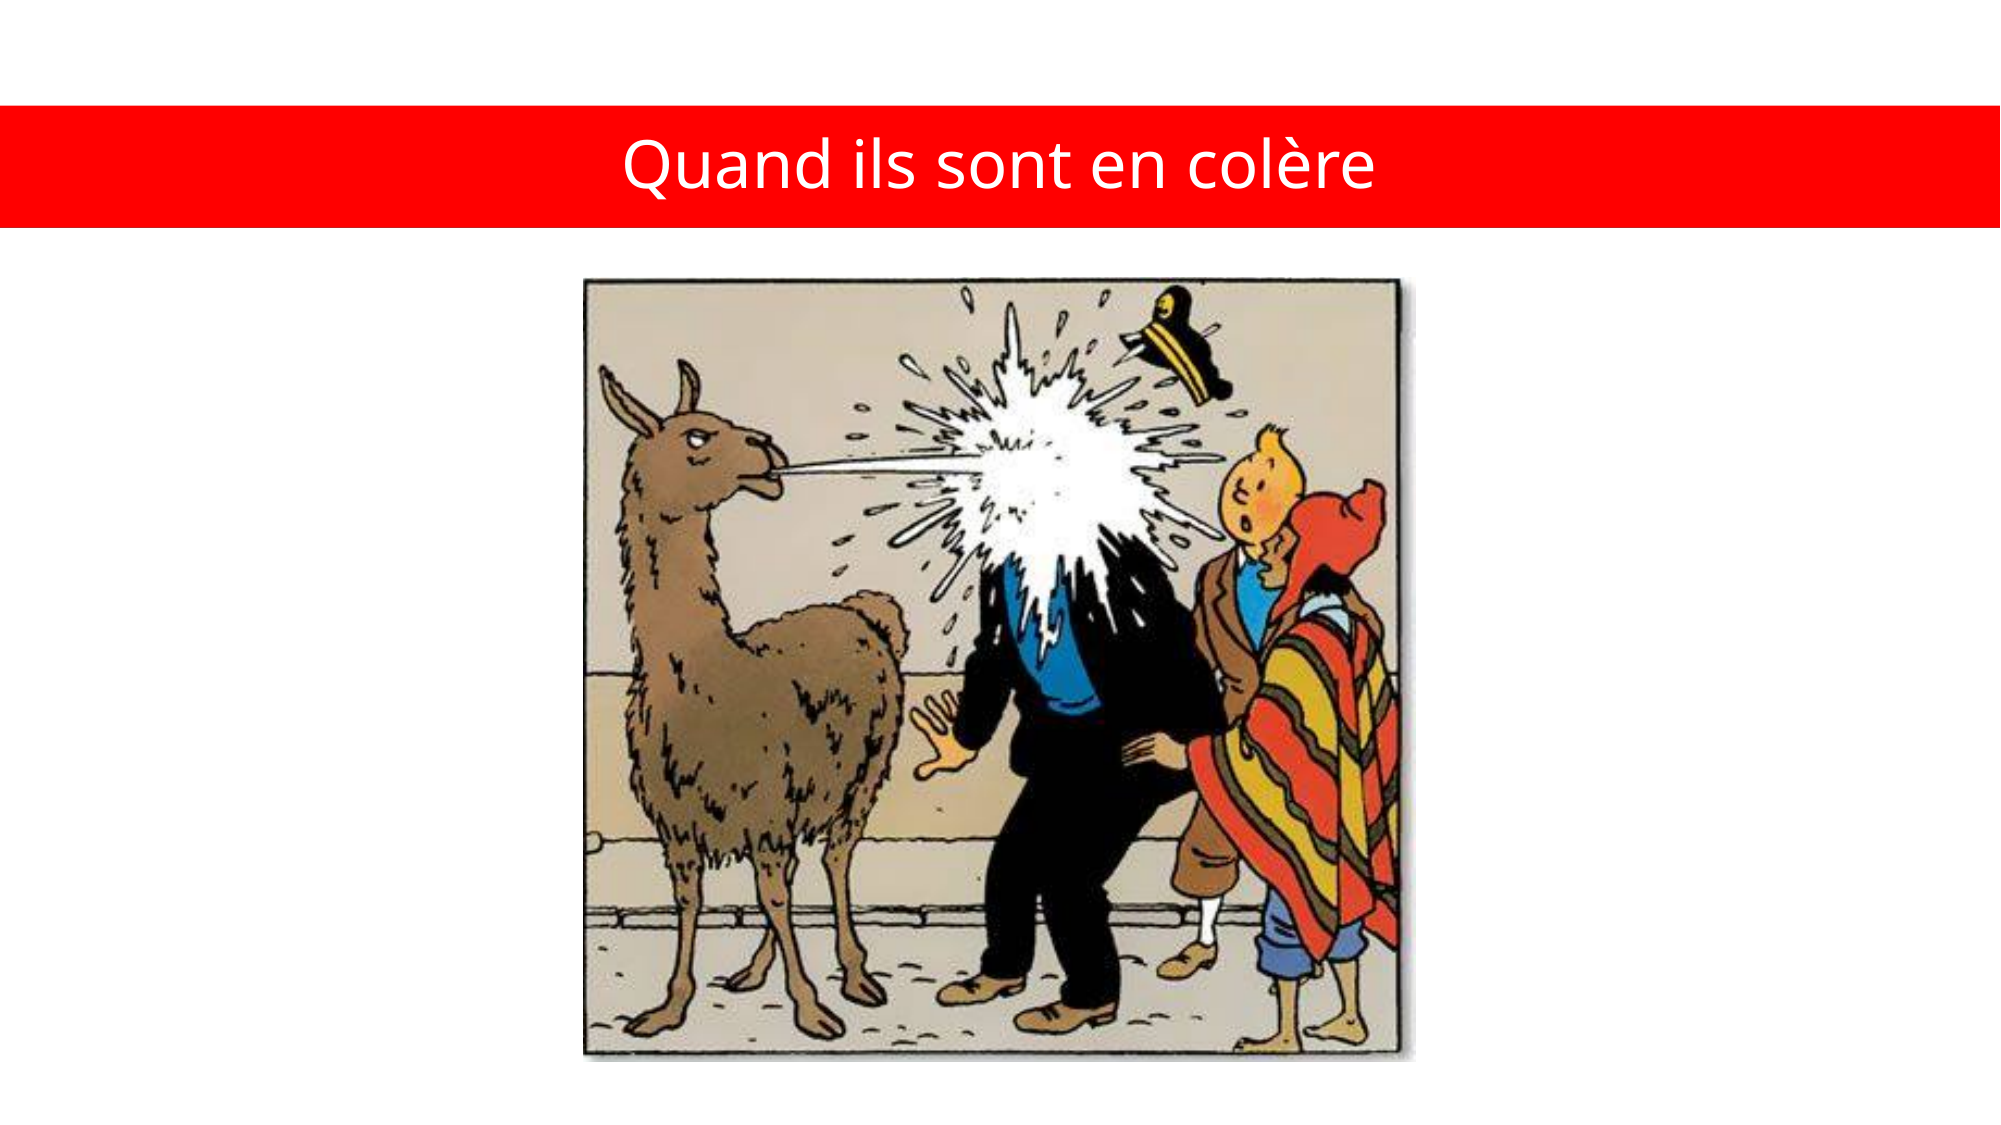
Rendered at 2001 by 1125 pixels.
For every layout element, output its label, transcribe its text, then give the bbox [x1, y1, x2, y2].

picture [583, 277, 1416, 1062]
title Quand ils sont en colère [0, 105, 2000, 228]
